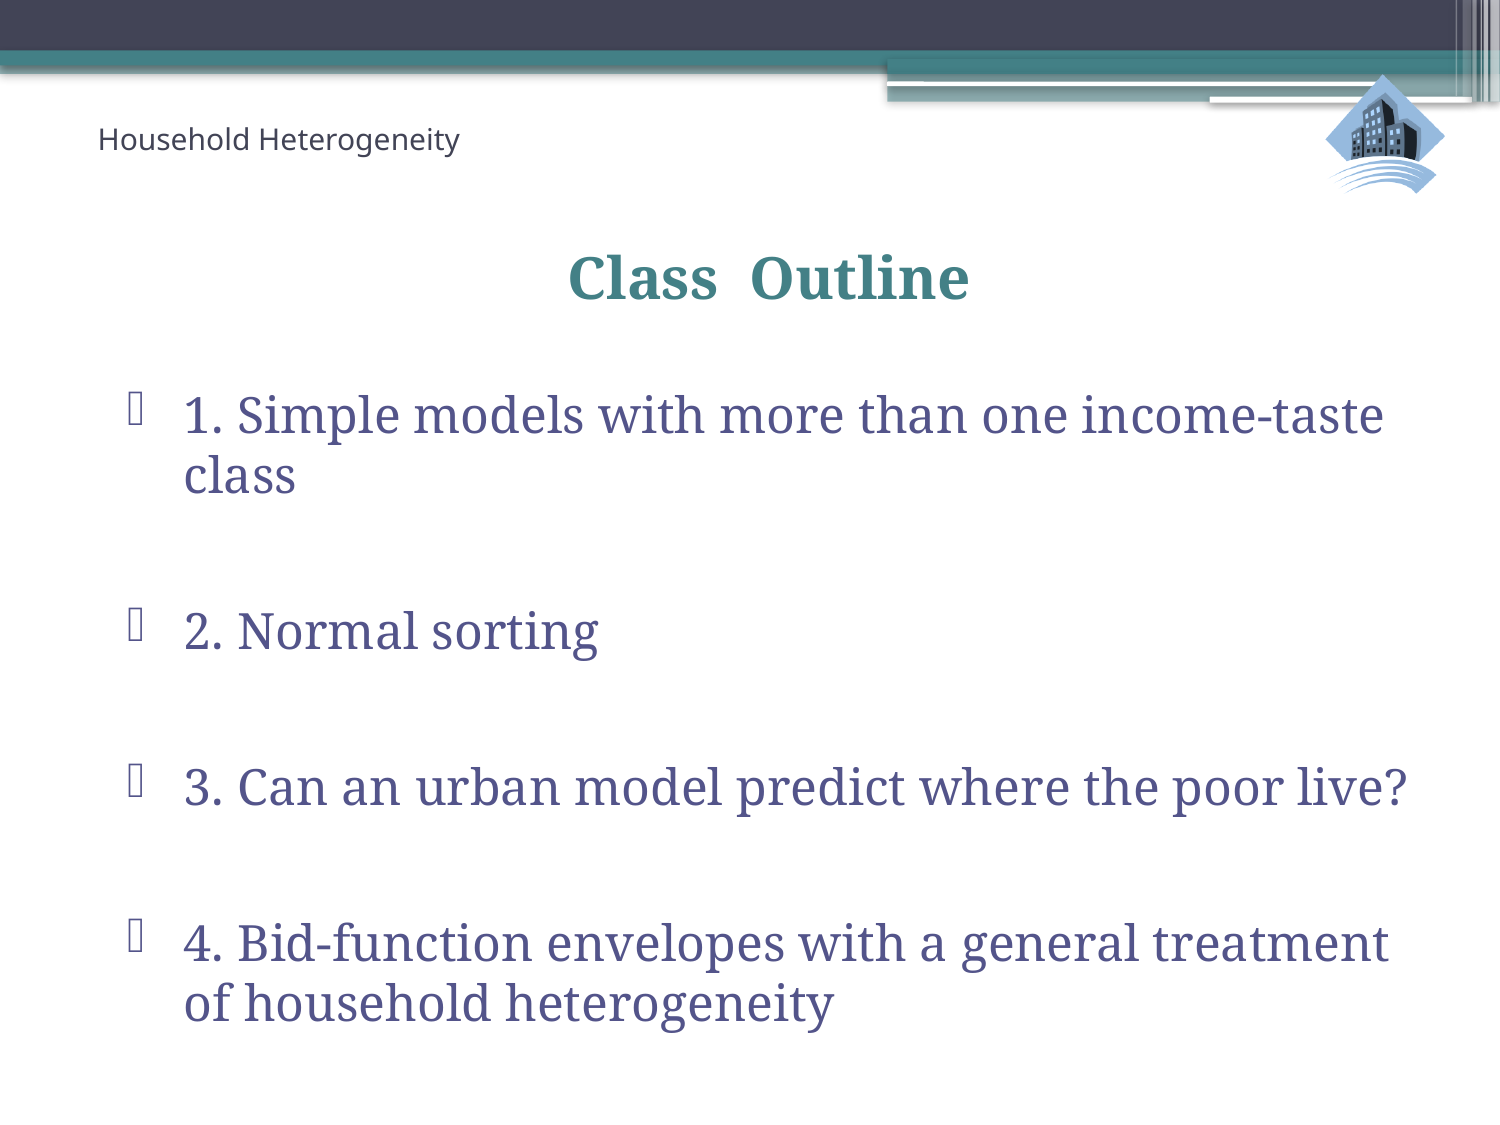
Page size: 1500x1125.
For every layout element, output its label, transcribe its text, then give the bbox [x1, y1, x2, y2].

title Household Heterogeneity [75, 112, 1319, 200]
list Class Outline 1. Simple models with more than one income-taste class 2. Normal sorting 3. Can an urban model predict where the poor live? 4. Bid-function envelopes with a general treatment of household heterogeneity [75, 233, 1425, 1113]
picture [1324, 74, 1445, 194]
